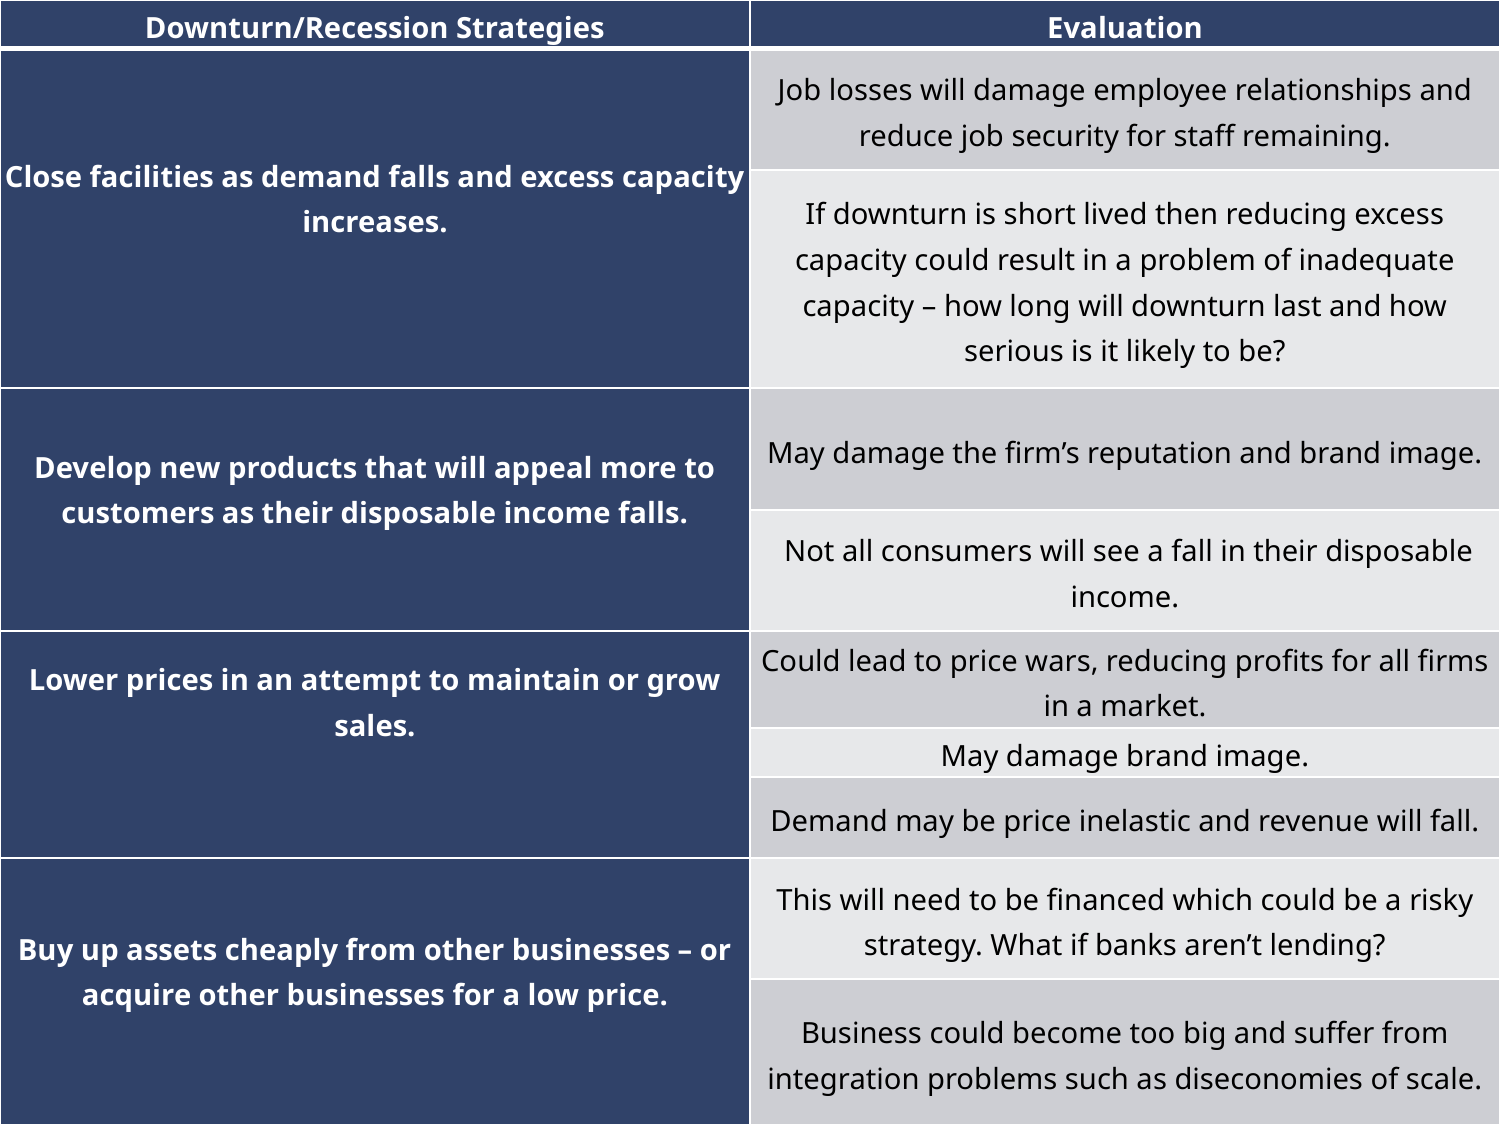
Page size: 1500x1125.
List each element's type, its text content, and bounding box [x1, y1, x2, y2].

table_cell May damage brand image. [751, 729, 1499, 776]
table_header Downturn/Recession Strategies [1, 1, 749, 46]
table_cell May damage the firm’s reputation and brand image. [751, 389, 1499, 509]
table_cell Not all consumers will see a fall in their disposable income. [751, 511, 1499, 630]
table_cell Demand may be price inelastic and revenue will fall. [751, 778, 1499, 857]
table_cell Job losses will damage employee relationships and reduce job security for staff remaining. [751, 51, 1499, 169]
table_cell Buy up assets cheaply from other businesses – or acquire other businesses for a low price. [1, 859, 749, 1124]
table_cell This will need to be financed which could be a risky strategy. What if banks aren’t lending? [751, 859, 1499, 978]
table_cell Develop new products that will appeal more to customers as their disposable income falls. [1, 389, 749, 630]
table_cell Close facilities as demand falls and excess capacity increases. [1, 51, 749, 387]
table_cell Business could become too big and suffer from integration problems such as diseconomies of scale. [751, 980, 1499, 1124]
table_header Evaluation [751, 1, 1499, 46]
table_cell If downturn is short lived then reducing excess capacity could result in a problem of inadequate capacity – how long will downturn last and how serious is it likely to be? [751, 171, 1499, 387]
table_cell Could lead to price wars, reducing profits for all firms in a market. [751, 632, 1499, 727]
table_cell Lower prices in an attempt to maintain or grow sales. [1, 632, 749, 857]
